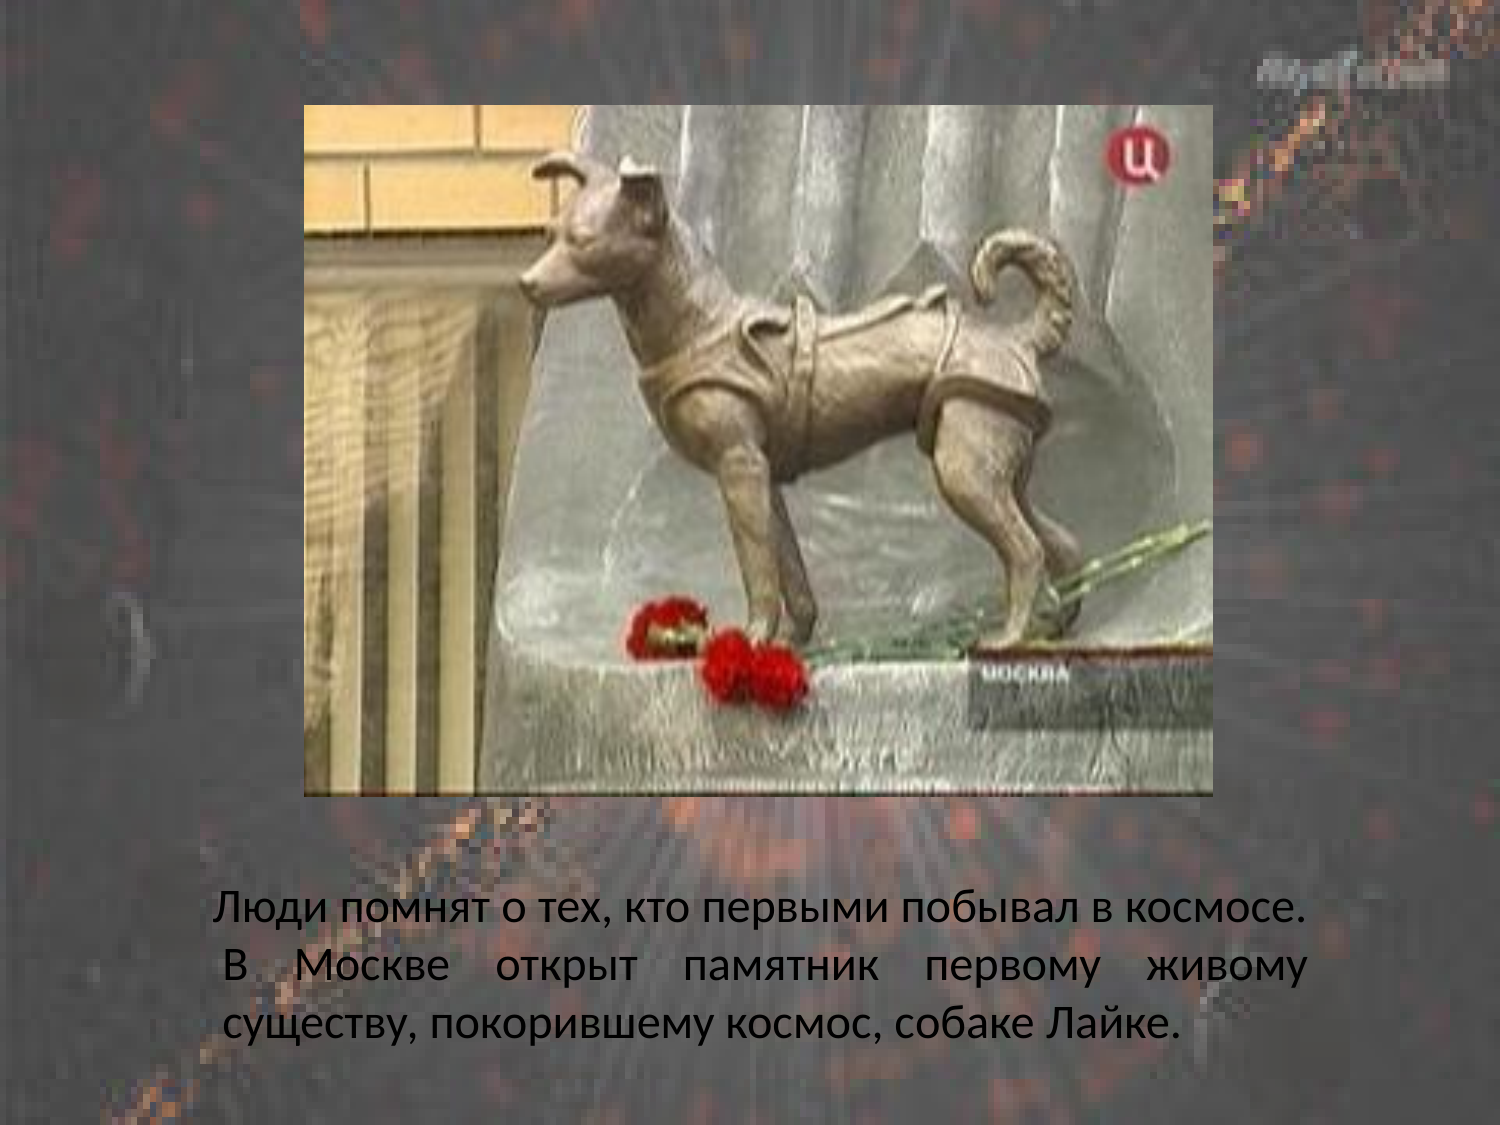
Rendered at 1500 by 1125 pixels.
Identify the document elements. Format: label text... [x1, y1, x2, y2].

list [304, 105, 1214, 798]
list Люди помнят о тех, кто первыми побывал в космосе. В Москве открыт памятник первому живому существу, покорившему космос, собаке Лайке. [152, 866, 1325, 1079]
